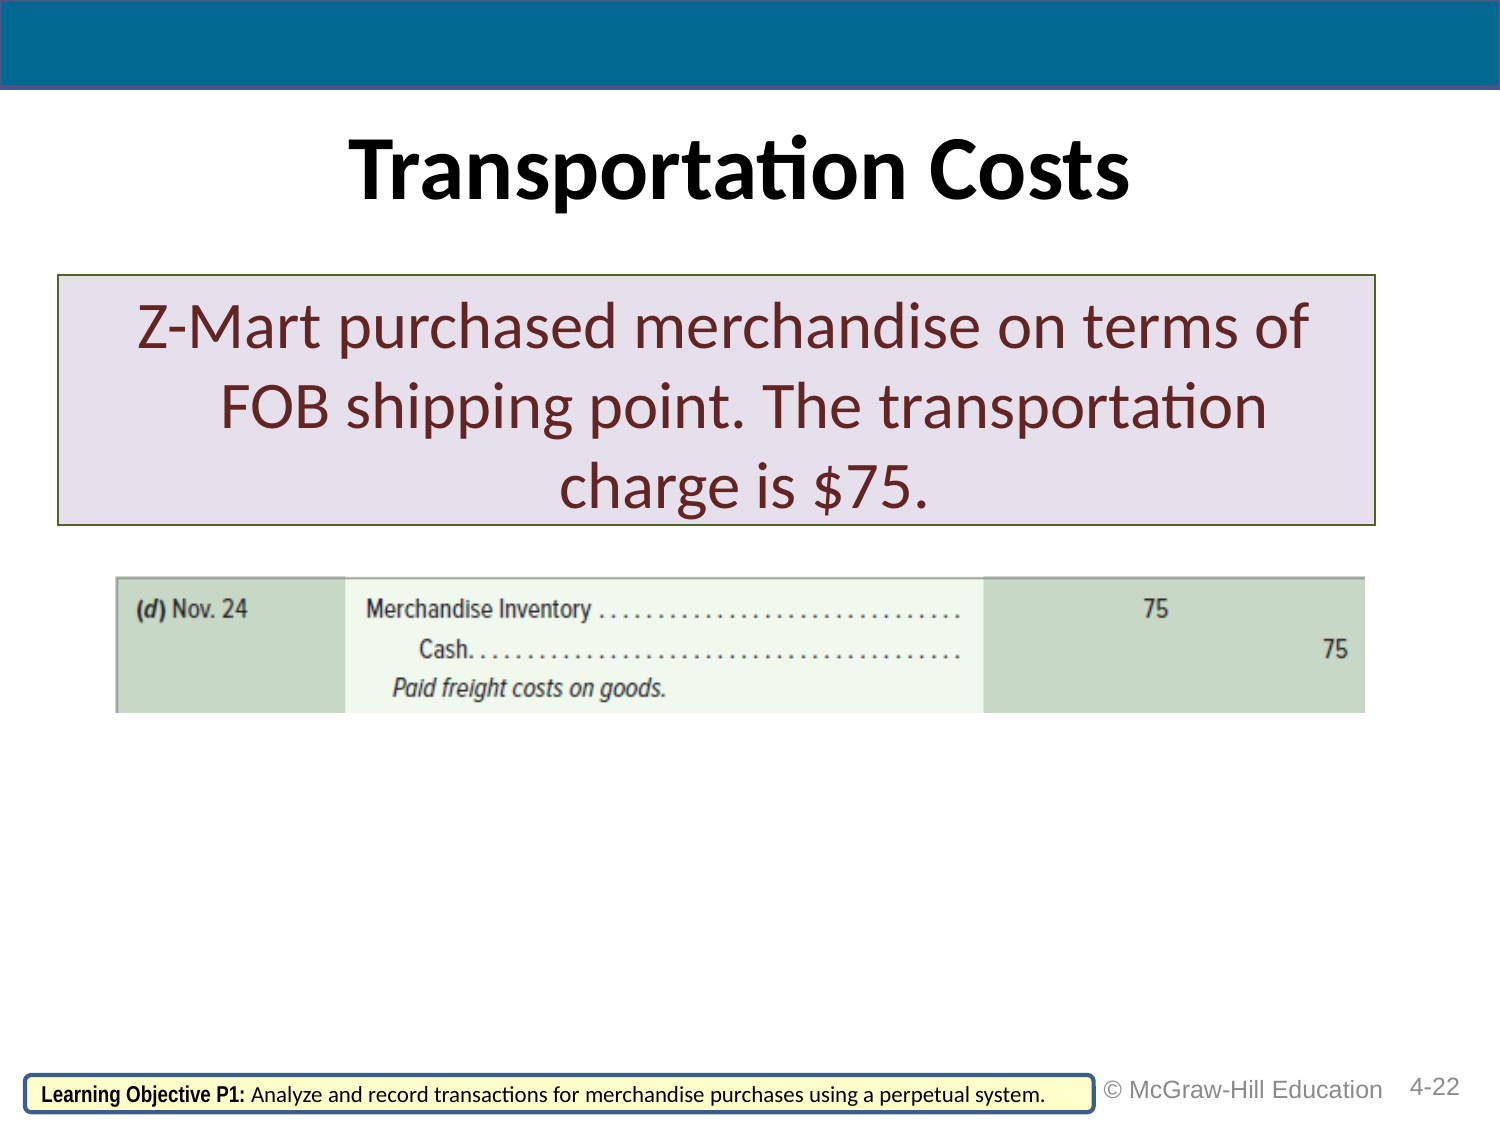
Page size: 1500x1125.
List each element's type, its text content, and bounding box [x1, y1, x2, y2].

text_box [0, 0, 1500, 88]
text_box Learning Objective P1: Analyze and record transactions for merchandise purchases using a perpetual system. [24, 1074, 1094, 1113]
text_box © McGraw-Hill Education [1081, 1066, 1437, 1104]
list Z-Mart purchased merchandise on terms of FOB shipping point. The transportation charge is $75. [58, 274, 1376, 526]
title Transportation Costs [152, 88, 1328, 251]
picture [114, 575, 1366, 713]
slide_number 4-22 [1125, 1055, 1475, 1116]
